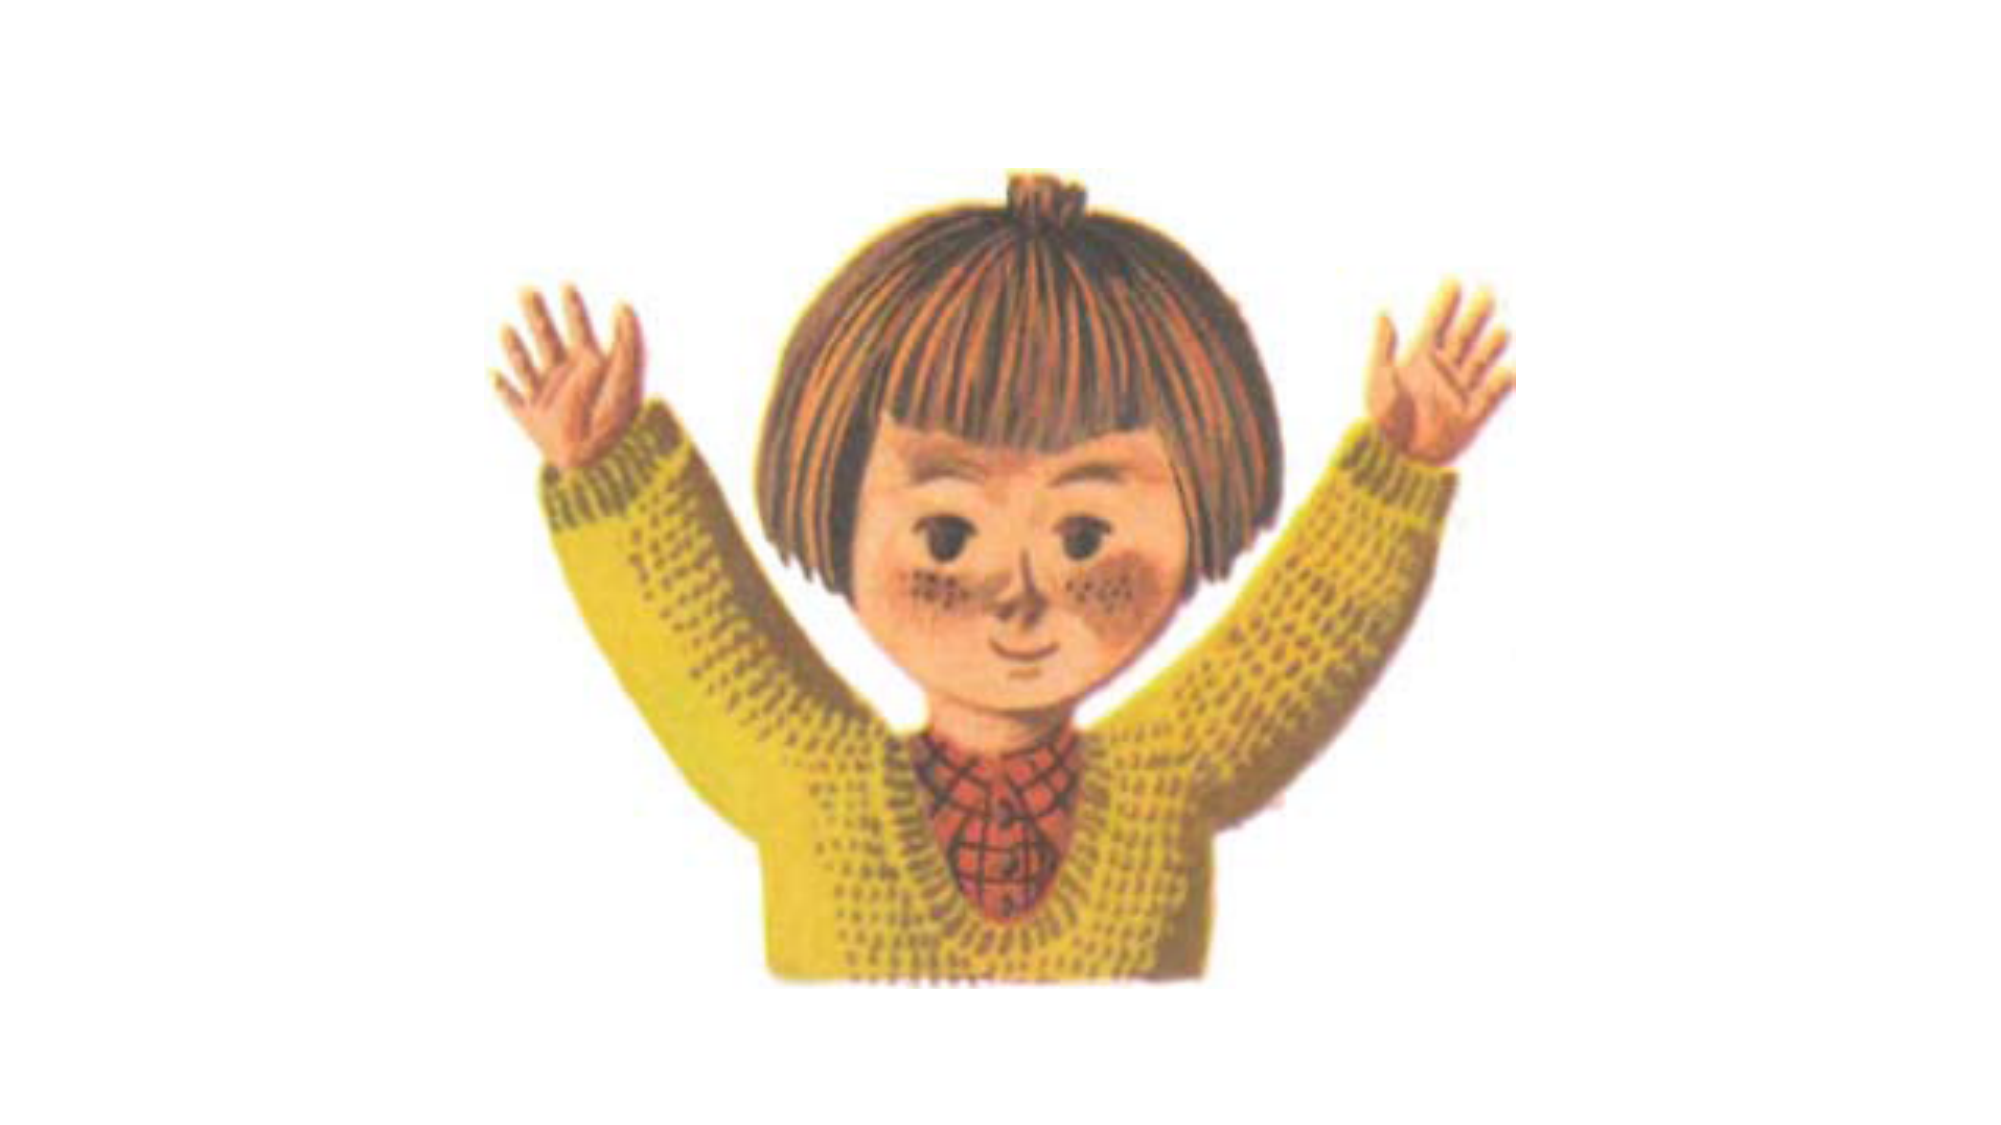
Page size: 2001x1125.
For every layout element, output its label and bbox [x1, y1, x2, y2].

list [484, 168, 1516, 989]
